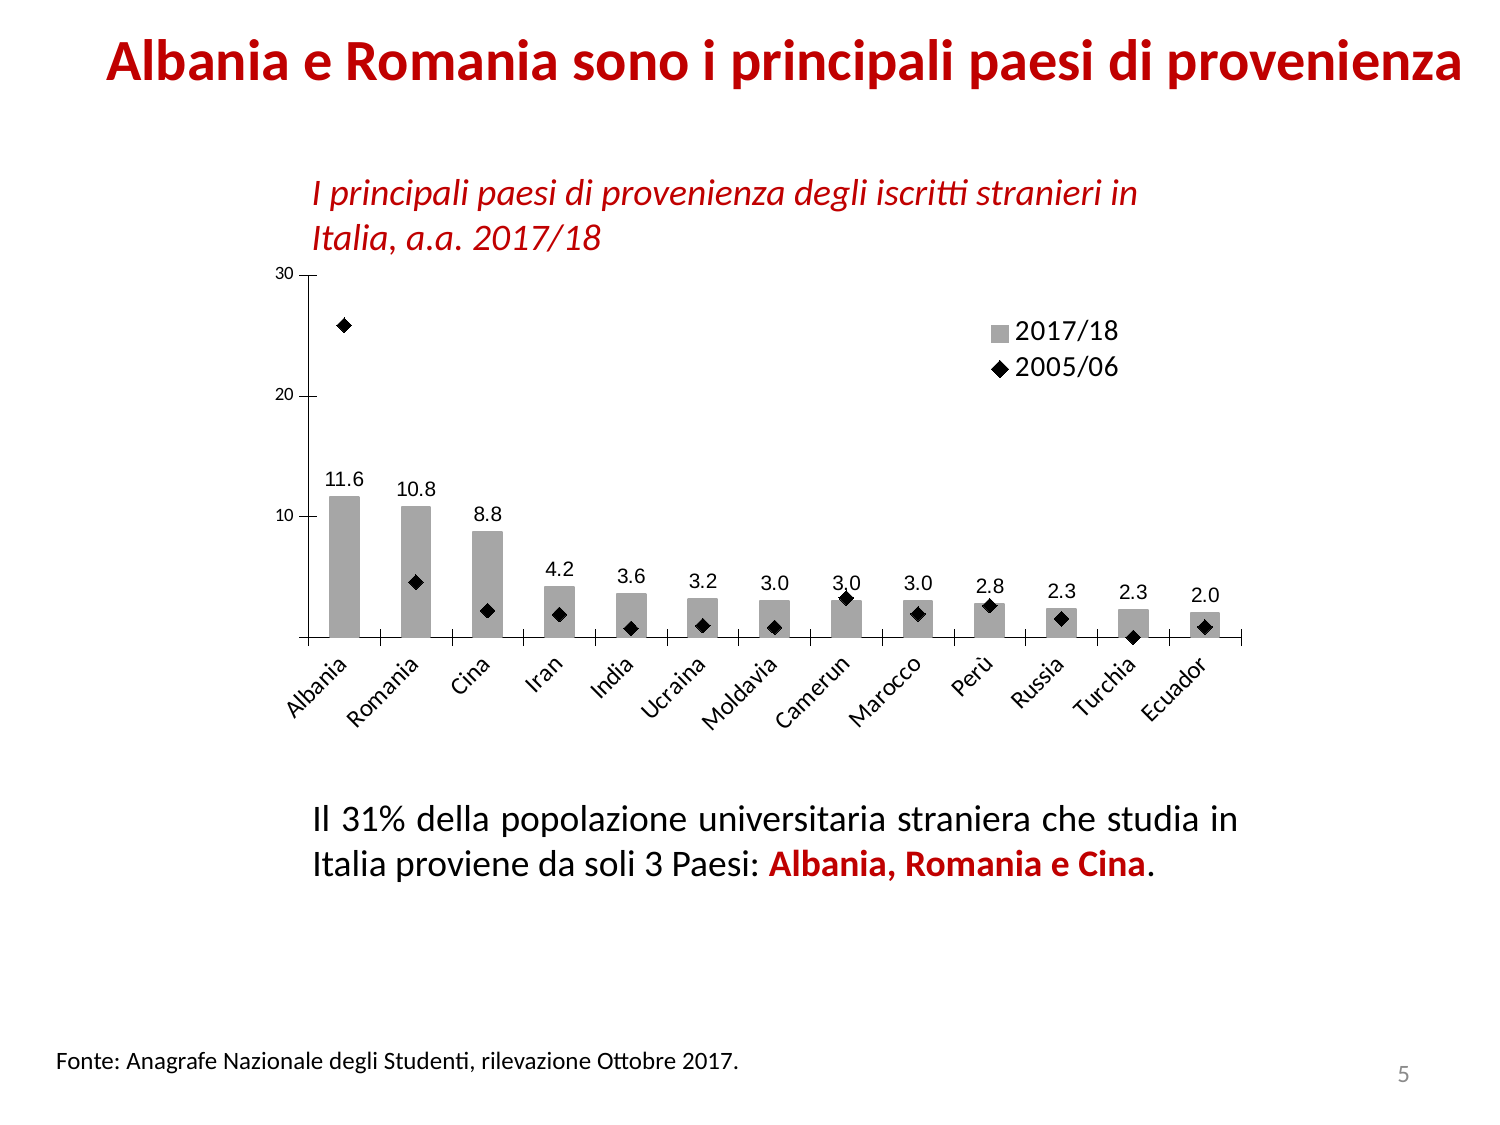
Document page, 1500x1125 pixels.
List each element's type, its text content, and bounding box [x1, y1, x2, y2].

text_box Albania e Romania sono i principali paesi di provenienza [17, 19, 1478, 95]
text_box I principali paesi di provenienza degli iscritti stranieri in Italia, a.a. 2017/18 [296, 160, 1222, 241]
chart [236, 243, 1315, 787]
text_box Fonte: Anagrafe Nazionale degli Studenti, rilevazione Ottobre 2017. [41, 1037, 812, 1083]
text_box <numero> [1074, 1042, 1425, 1103]
text_box Il 31% della popolazione universitaria straniera che studia in Italia proviene da soli 3 Paesi: Albania, Romania e Cina. [297, 795, 1255, 892]
